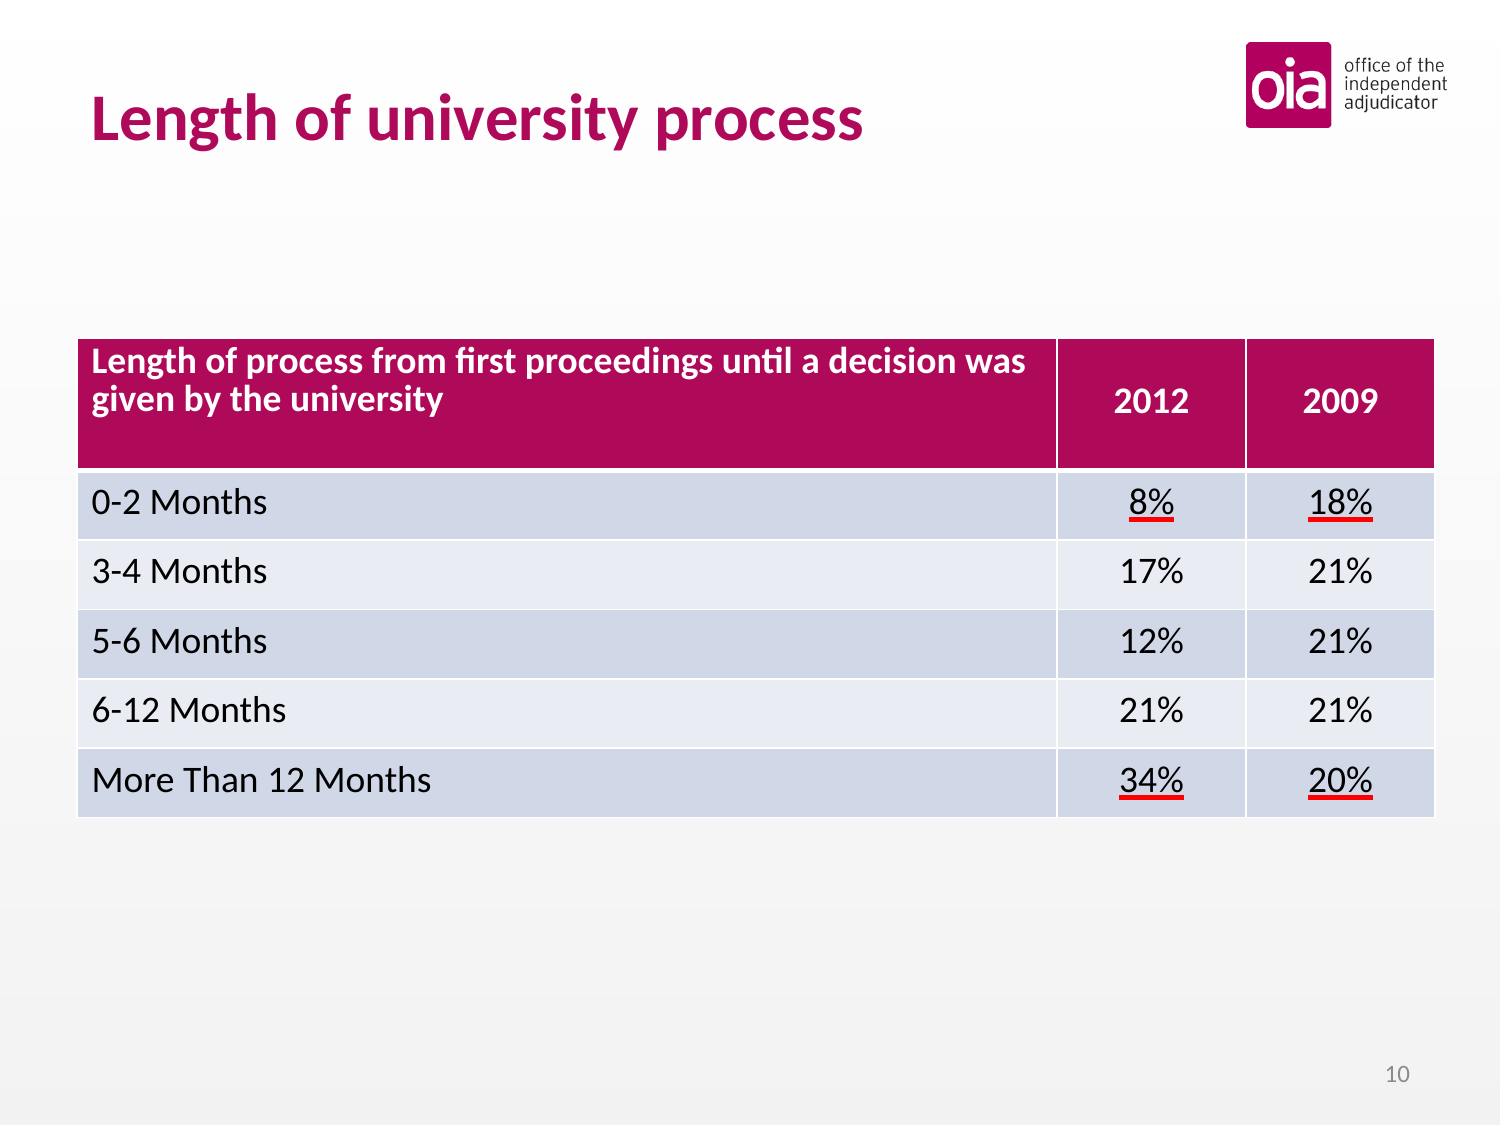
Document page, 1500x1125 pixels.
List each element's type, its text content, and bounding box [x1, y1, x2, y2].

table_cell 8% [1058, 473, 1245, 539]
title Length of university process [76, 66, 1046, 173]
table_header 2009 [1247, 339, 1434, 468]
table_cell 21% [1247, 541, 1434, 609]
picture [1246, 42, 1447, 128]
table_header 2012 [1058, 339, 1245, 468]
table_cell 3-4 Months [78, 541, 1056, 609]
table_cell 17% [1058, 541, 1245, 609]
table_cell 12% [1058, 610, 1245, 678]
table_header Length of process from first proceedings until a decision was given by the university [78, 339, 1056, 468]
slide_number 10 [1074, 1042, 1425, 1103]
table_cell 21% [1058, 680, 1245, 747]
table_cell 5-6 Months [78, 610, 1056, 678]
table_cell 0-2 Months [78, 473, 1056, 539]
table_cell 6-12 Months [78, 680, 1056, 747]
table_cell 34% [1058, 749, 1245, 817]
table_cell 21% [1247, 680, 1434, 747]
table_cell 18% [1247, 473, 1434, 539]
table_cell More Than 12 Months [78, 749, 1056, 817]
table_cell 20% [1247, 749, 1434, 817]
table_cell 21% [1247, 610, 1434, 678]
